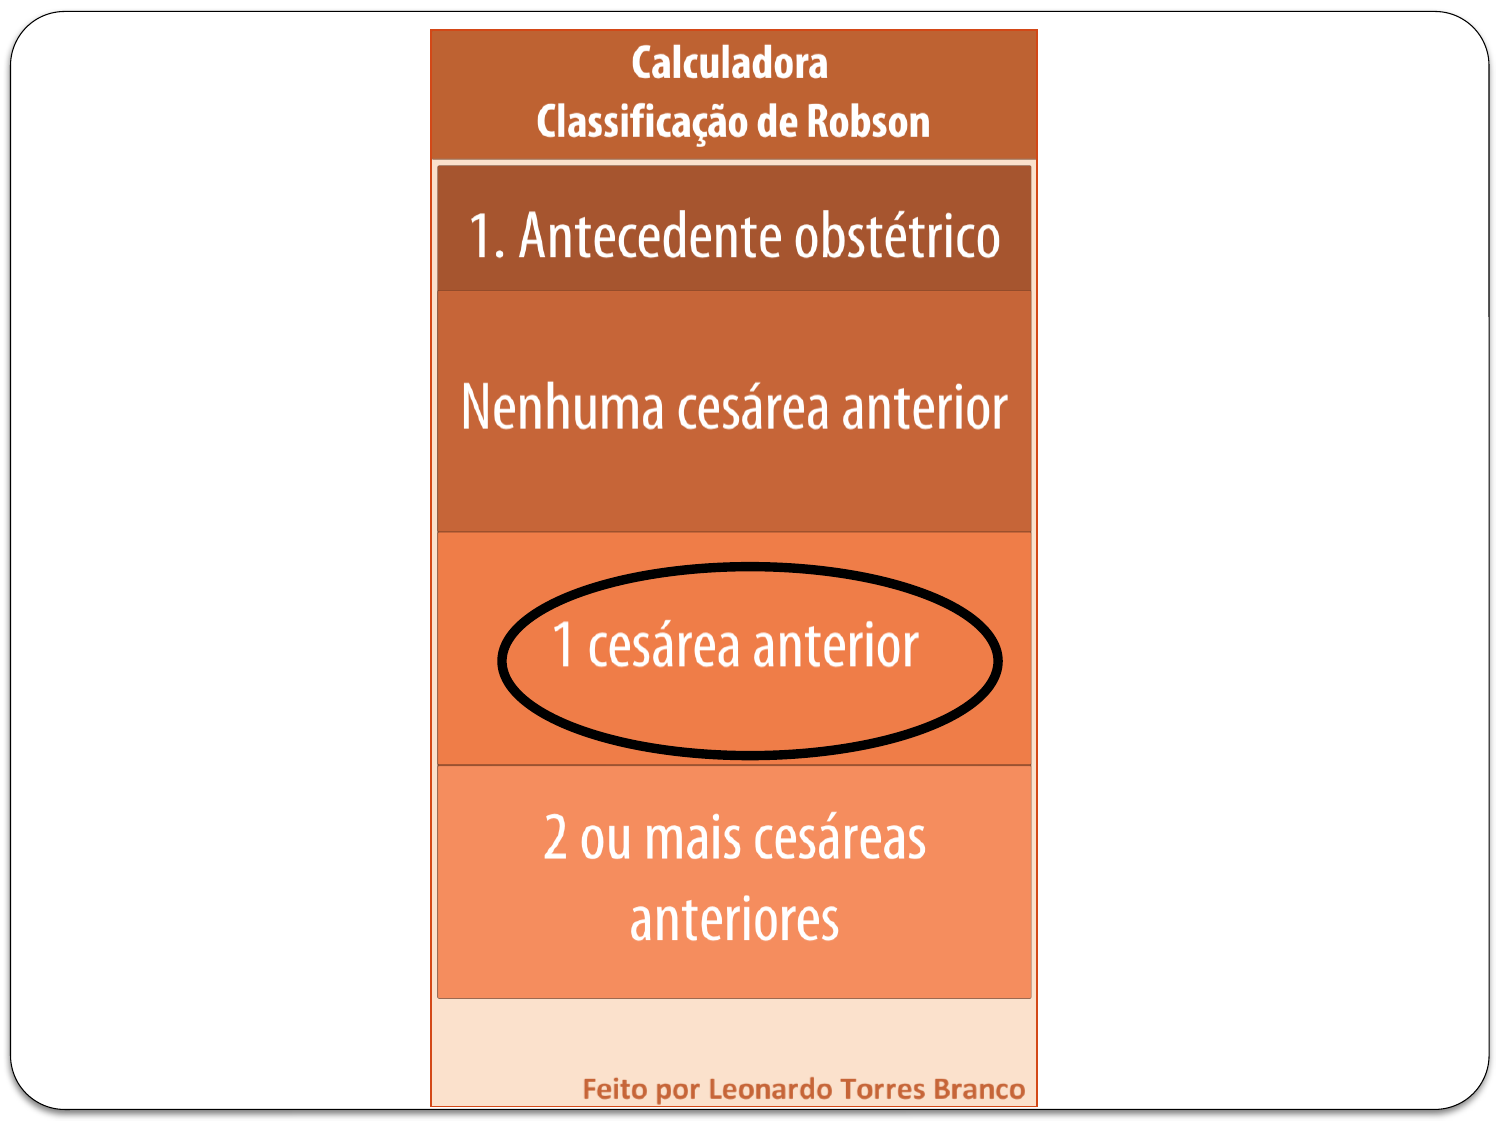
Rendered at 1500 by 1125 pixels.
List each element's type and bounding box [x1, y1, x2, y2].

picture [431, 30, 1037, 1106]
